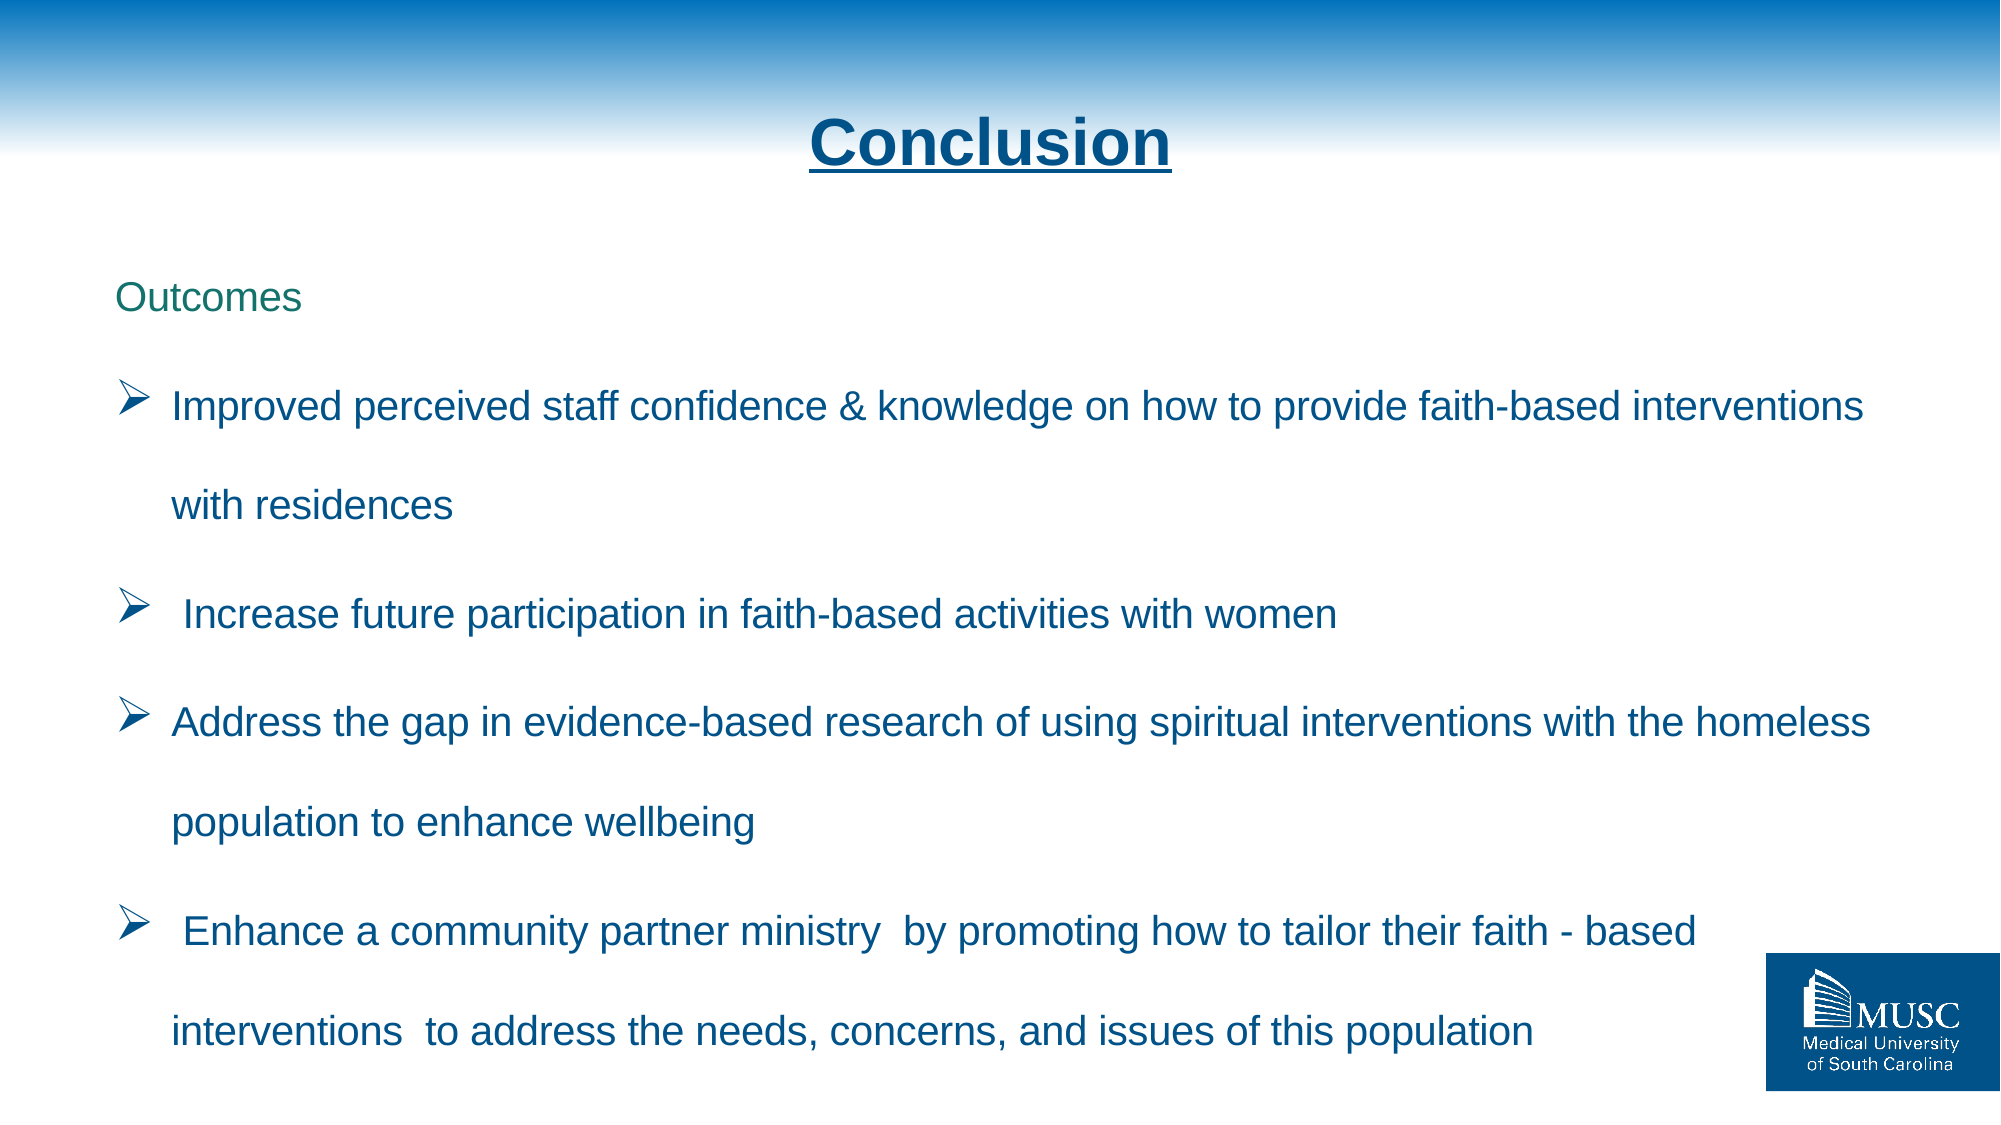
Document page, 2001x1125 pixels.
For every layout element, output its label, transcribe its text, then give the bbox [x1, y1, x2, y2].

title Conclusion [99, 45, 1900, 233]
picture [1773, 949, 1988, 1100]
list Outcomes Improved perceived staff confidence & knowledge on how to provide faith-based interventions with residences Increase future participation in faith-based activities with women Address the gap in evidence-based research of using spiritual interventions with the homeless population to enhance wellbeing Enhance a community partner ministry by promoting how to tailor their faith - based interventions to address the needs, concerns, and issues of this population [99, 262, 1900, 1050]
